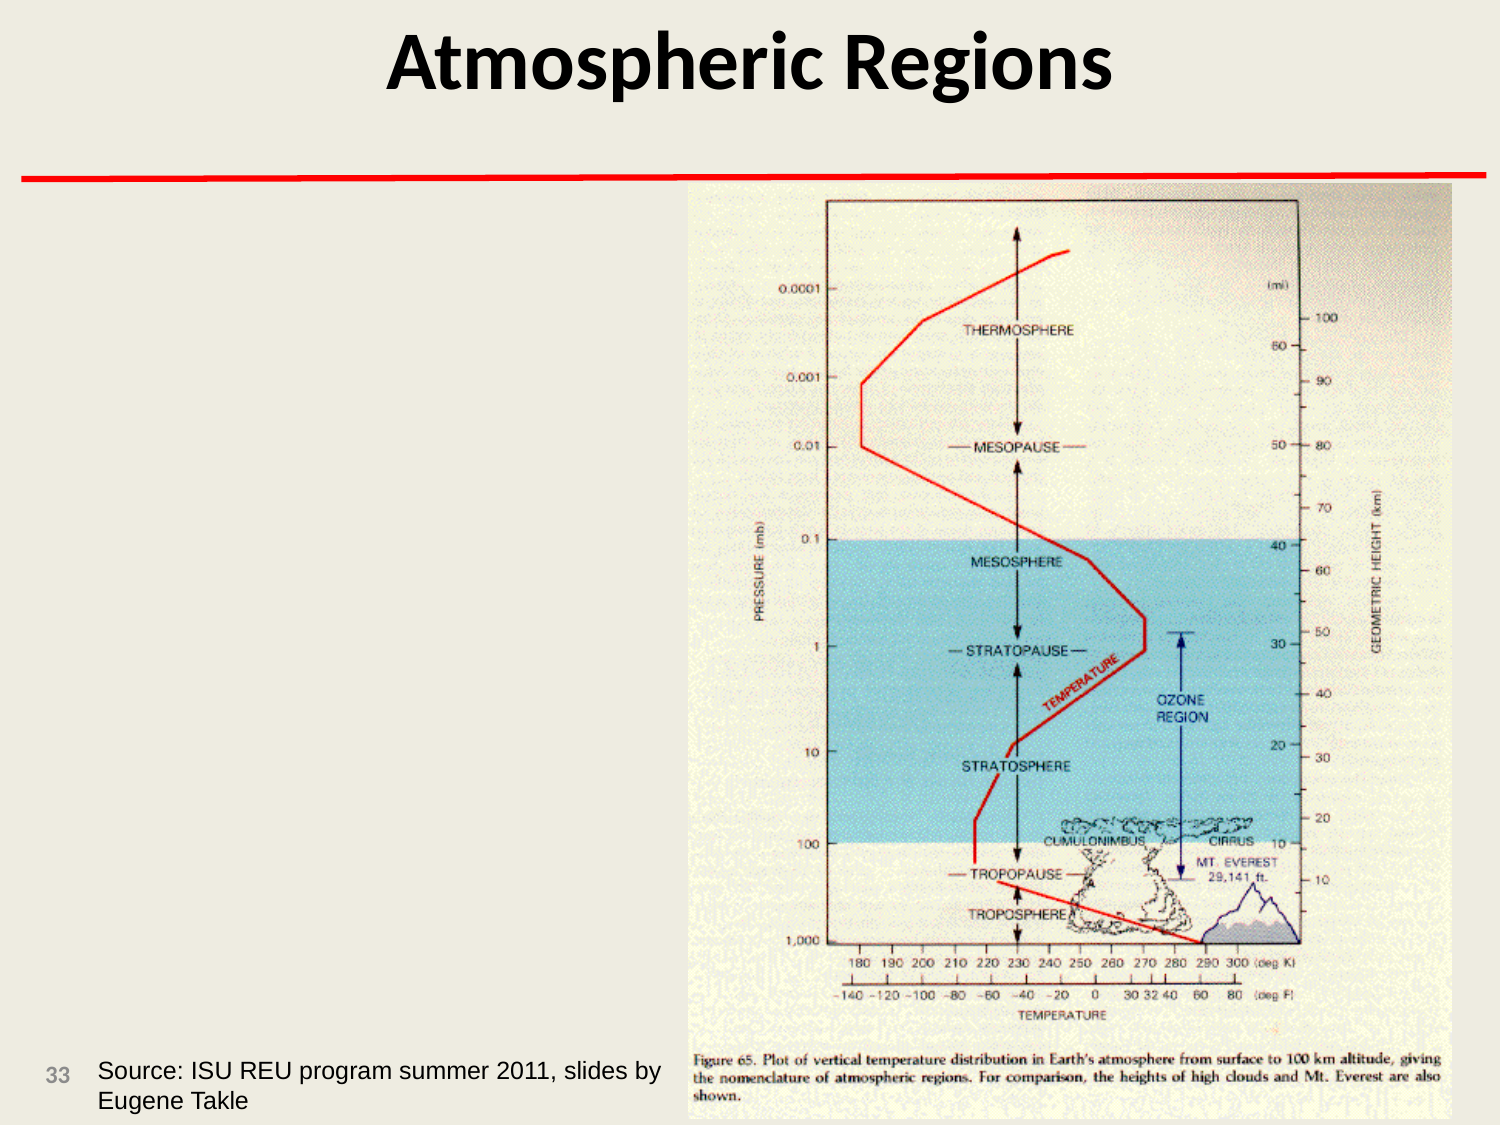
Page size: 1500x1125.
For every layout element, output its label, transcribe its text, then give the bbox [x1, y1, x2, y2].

text_box Source: ISU REU program summer 2011, slides by Eugene Takle [82, 1047, 684, 1122]
text_box Atmospheric Regions [48, 0, 1452, 114]
picture [688, 182, 1452, 1119]
slide_number 33 [10, 1046, 86, 1101]
